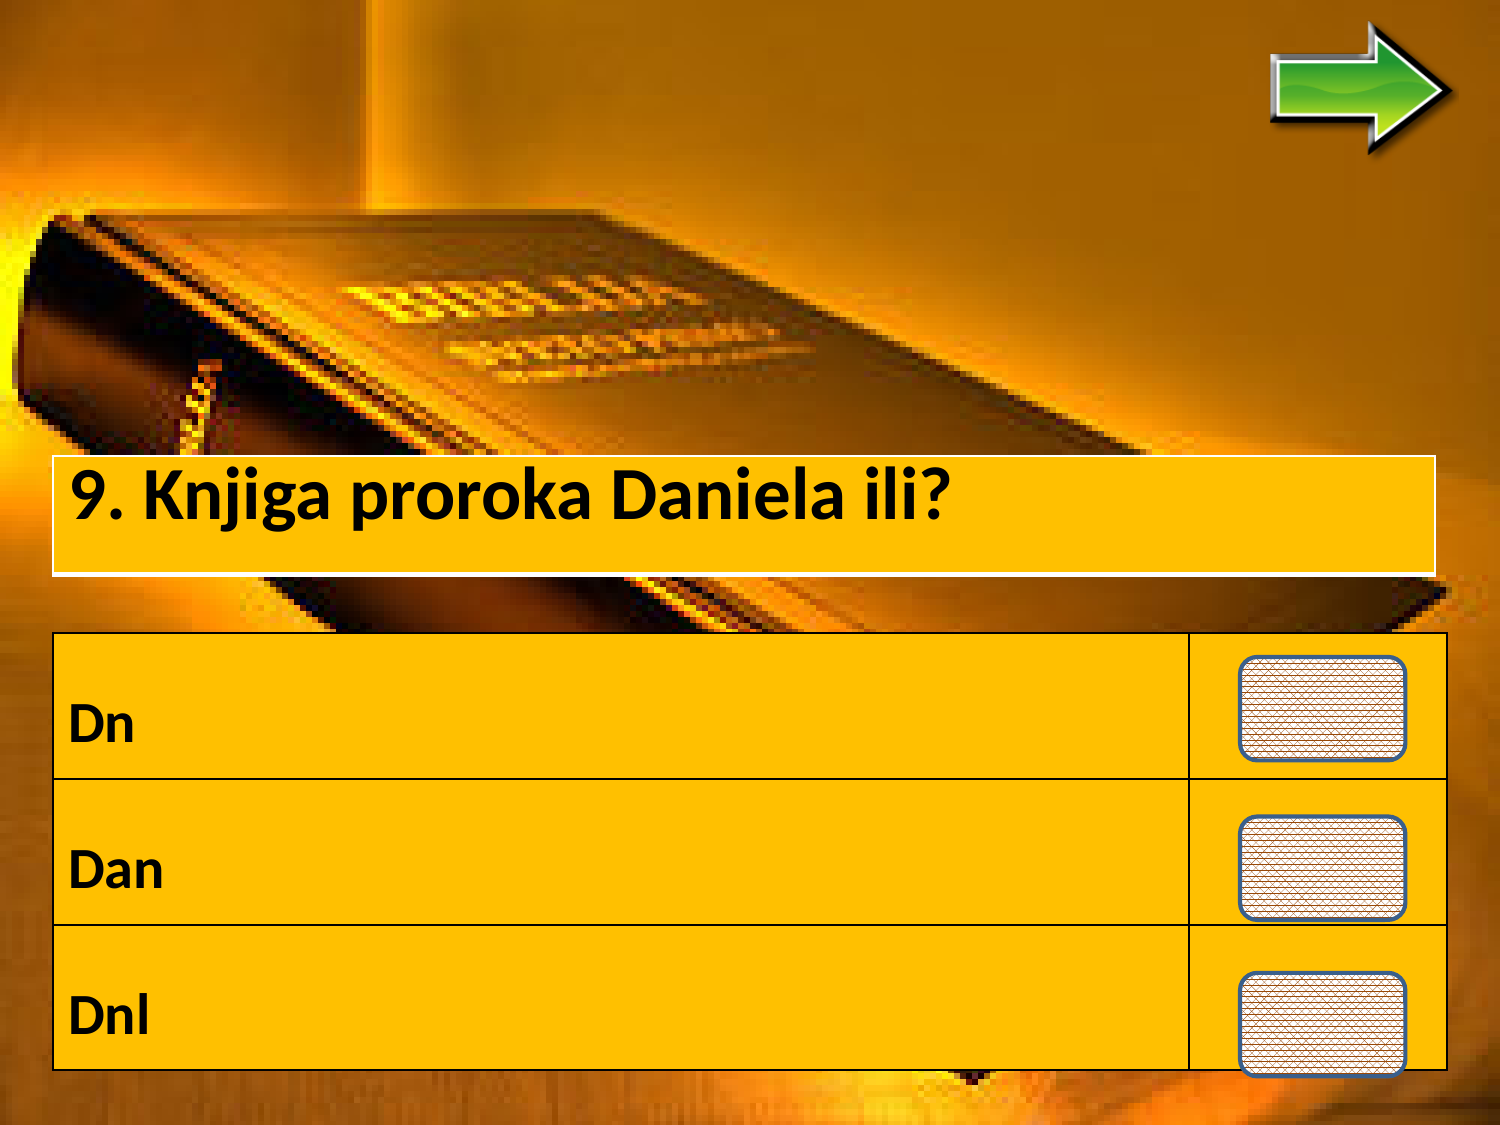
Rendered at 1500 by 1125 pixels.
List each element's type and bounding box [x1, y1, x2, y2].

picture [1235, 644, 1402, 780]
picture [1276, 975, 1369, 1068]
list [0, 0, 1500, 1125]
picture [1272, 822, 1366, 915]
picture [1267, 0, 1459, 186]
